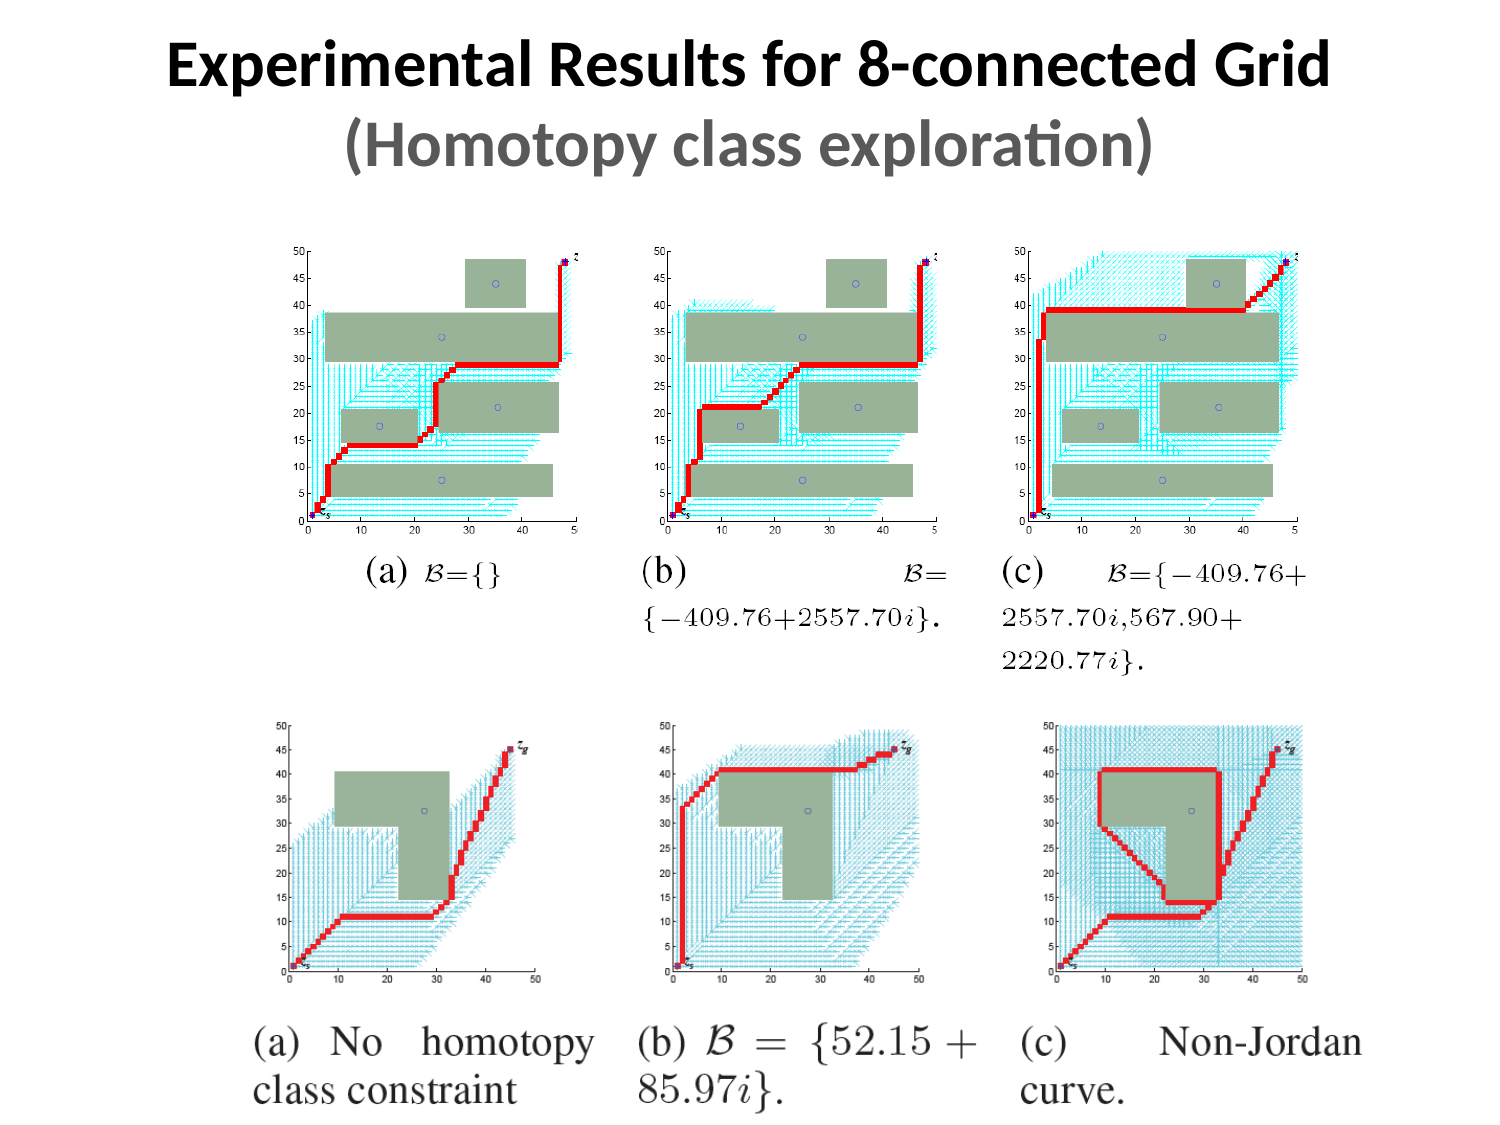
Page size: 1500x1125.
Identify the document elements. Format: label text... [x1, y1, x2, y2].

text_box Experimental Results for 8-connected Grid (Homotopy class exploration) [0, 12, 1500, 188]
picture [272, 224, 1326, 688]
picture [212, 696, 1379, 1125]
